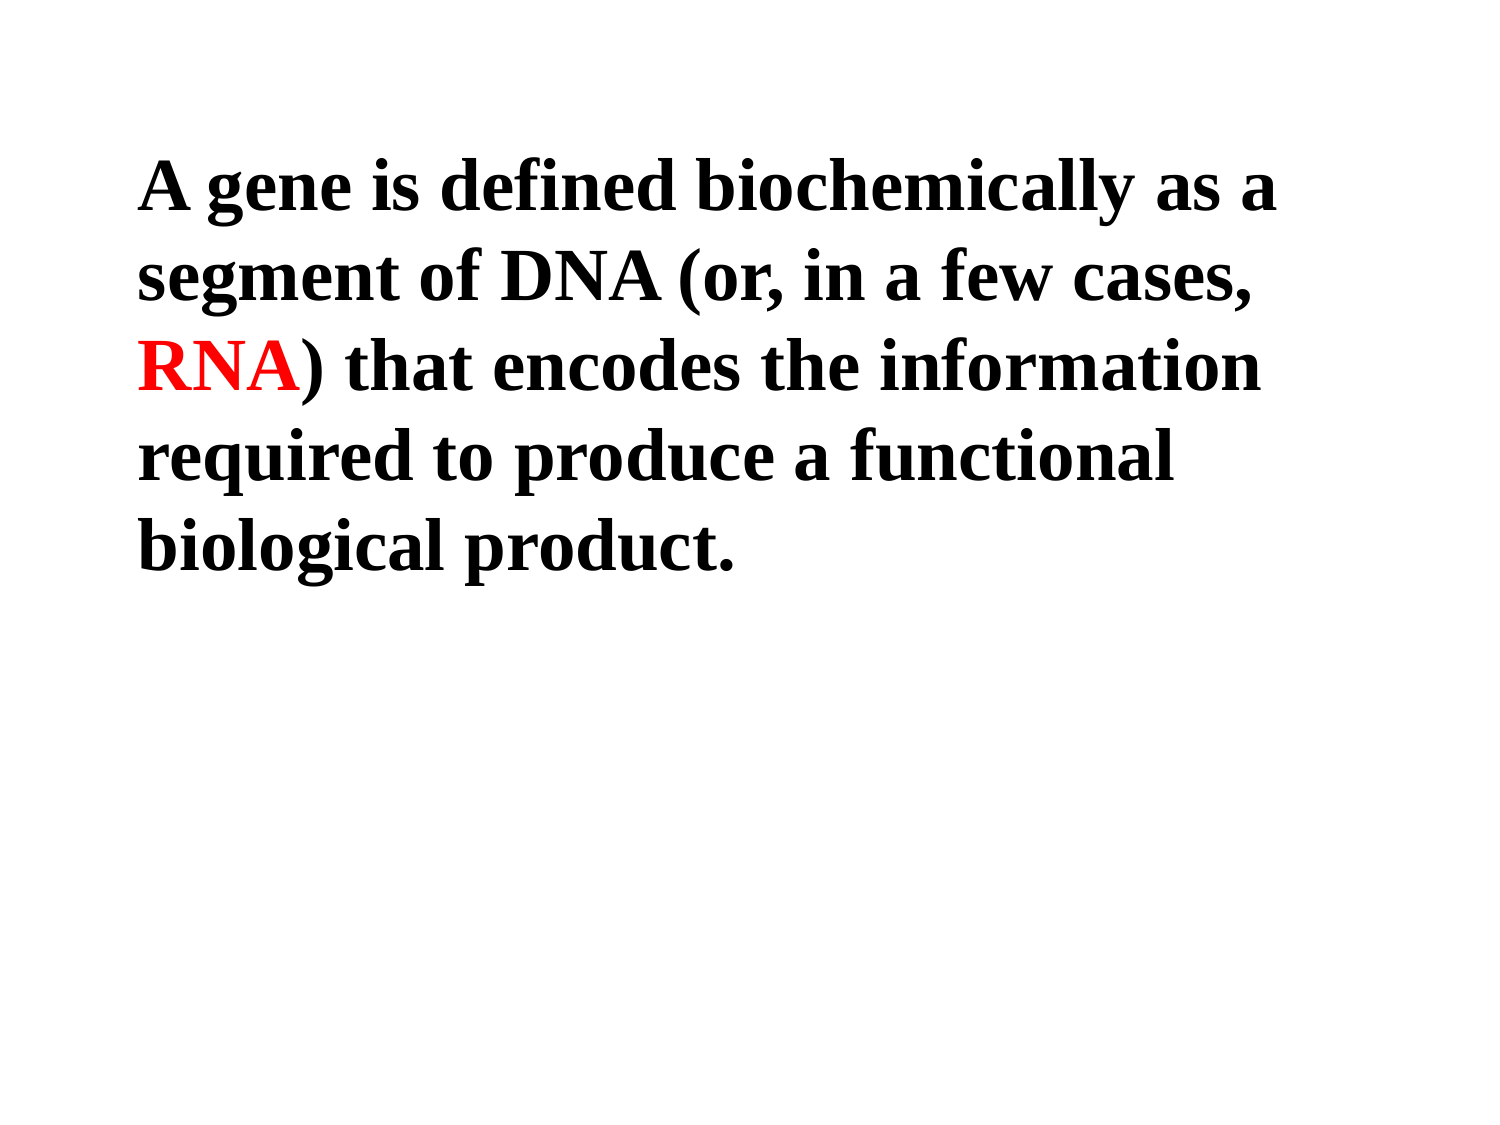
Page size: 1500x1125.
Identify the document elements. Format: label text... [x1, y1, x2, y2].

text_box A gene is defined biochemically as a segment of DNA (or, in a few cases, RNA) that encodes the information required to produce a functional biological product. [123, 127, 1313, 593]
